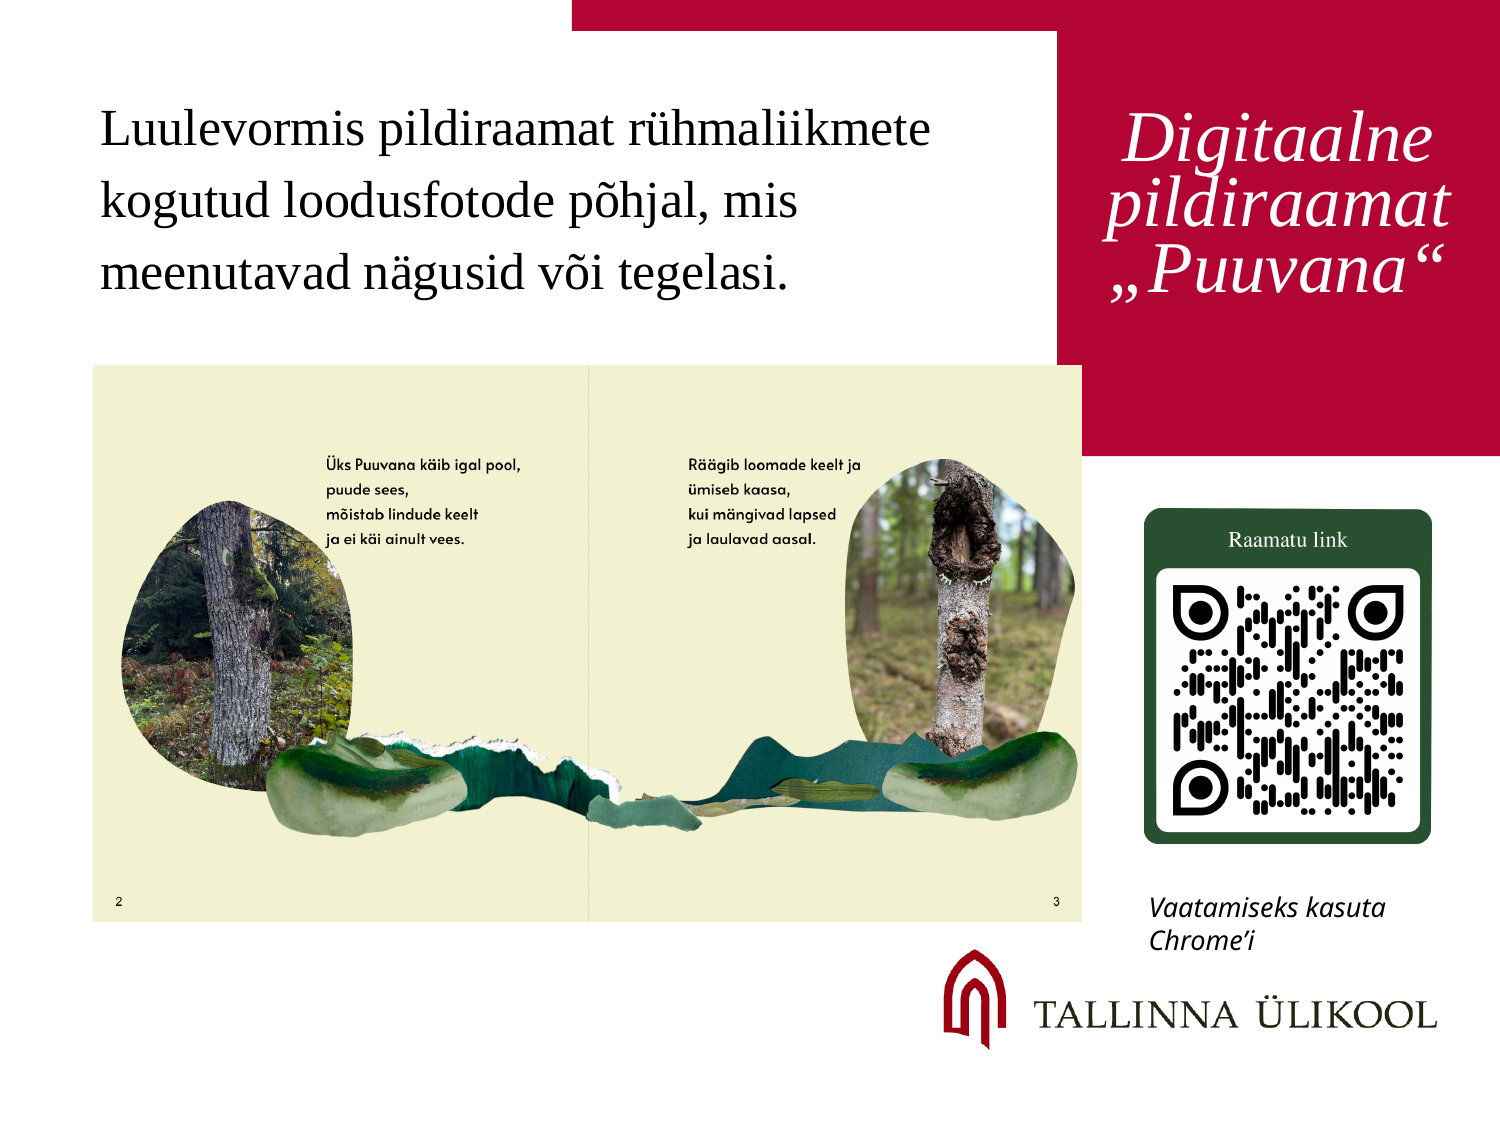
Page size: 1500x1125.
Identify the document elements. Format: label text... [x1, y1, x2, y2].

list Luulevormis pildiraamat rühmaliikmete kogutud loodusfotode põhjal, mis meenutavad nägusid või tegelasi. [100, 84, 1048, 364]
title Digitaalne pildiraamat „Puuvana“ [1072, 114, 1485, 366]
text_box Vaatamiseks kasuta Chrome’i [1133, 875, 1461, 971]
picture [1144, 508, 1432, 844]
picture [93, 365, 1500, 1124]
